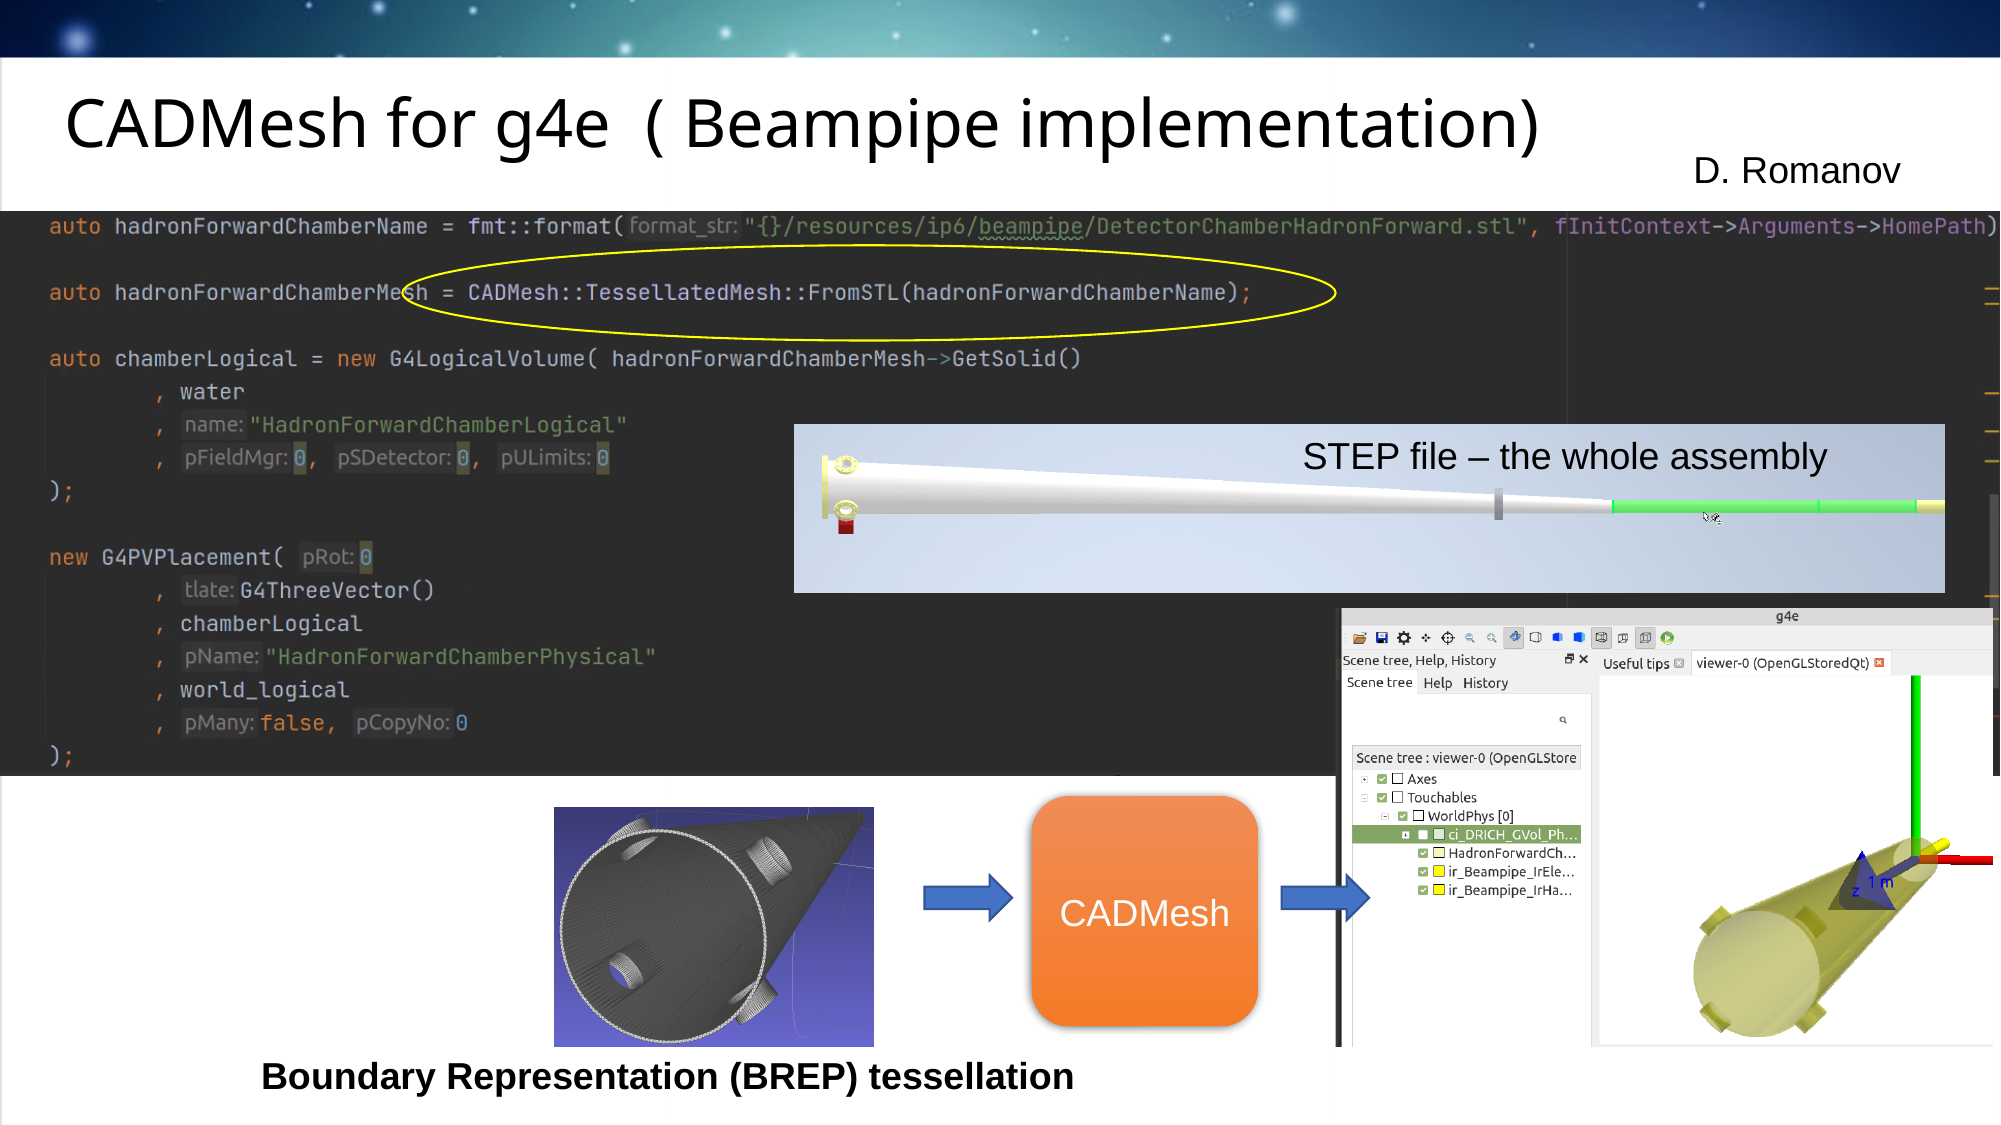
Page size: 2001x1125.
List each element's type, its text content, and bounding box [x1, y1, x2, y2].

title CADMesh for g4e ( Beampipe implementation) [49, 62, 1643, 191]
text_box Boundary Representation (BREP) tessellation [246, 1045, 1091, 1125]
text_box CADMesh [1031, 795, 1258, 1027]
text_box [923, 872, 1014, 923]
text_box [1280, 885, 1335, 911]
text_box D. Romanov [1678, 139, 1974, 199]
picture [0, 0, 2001, 1125]
